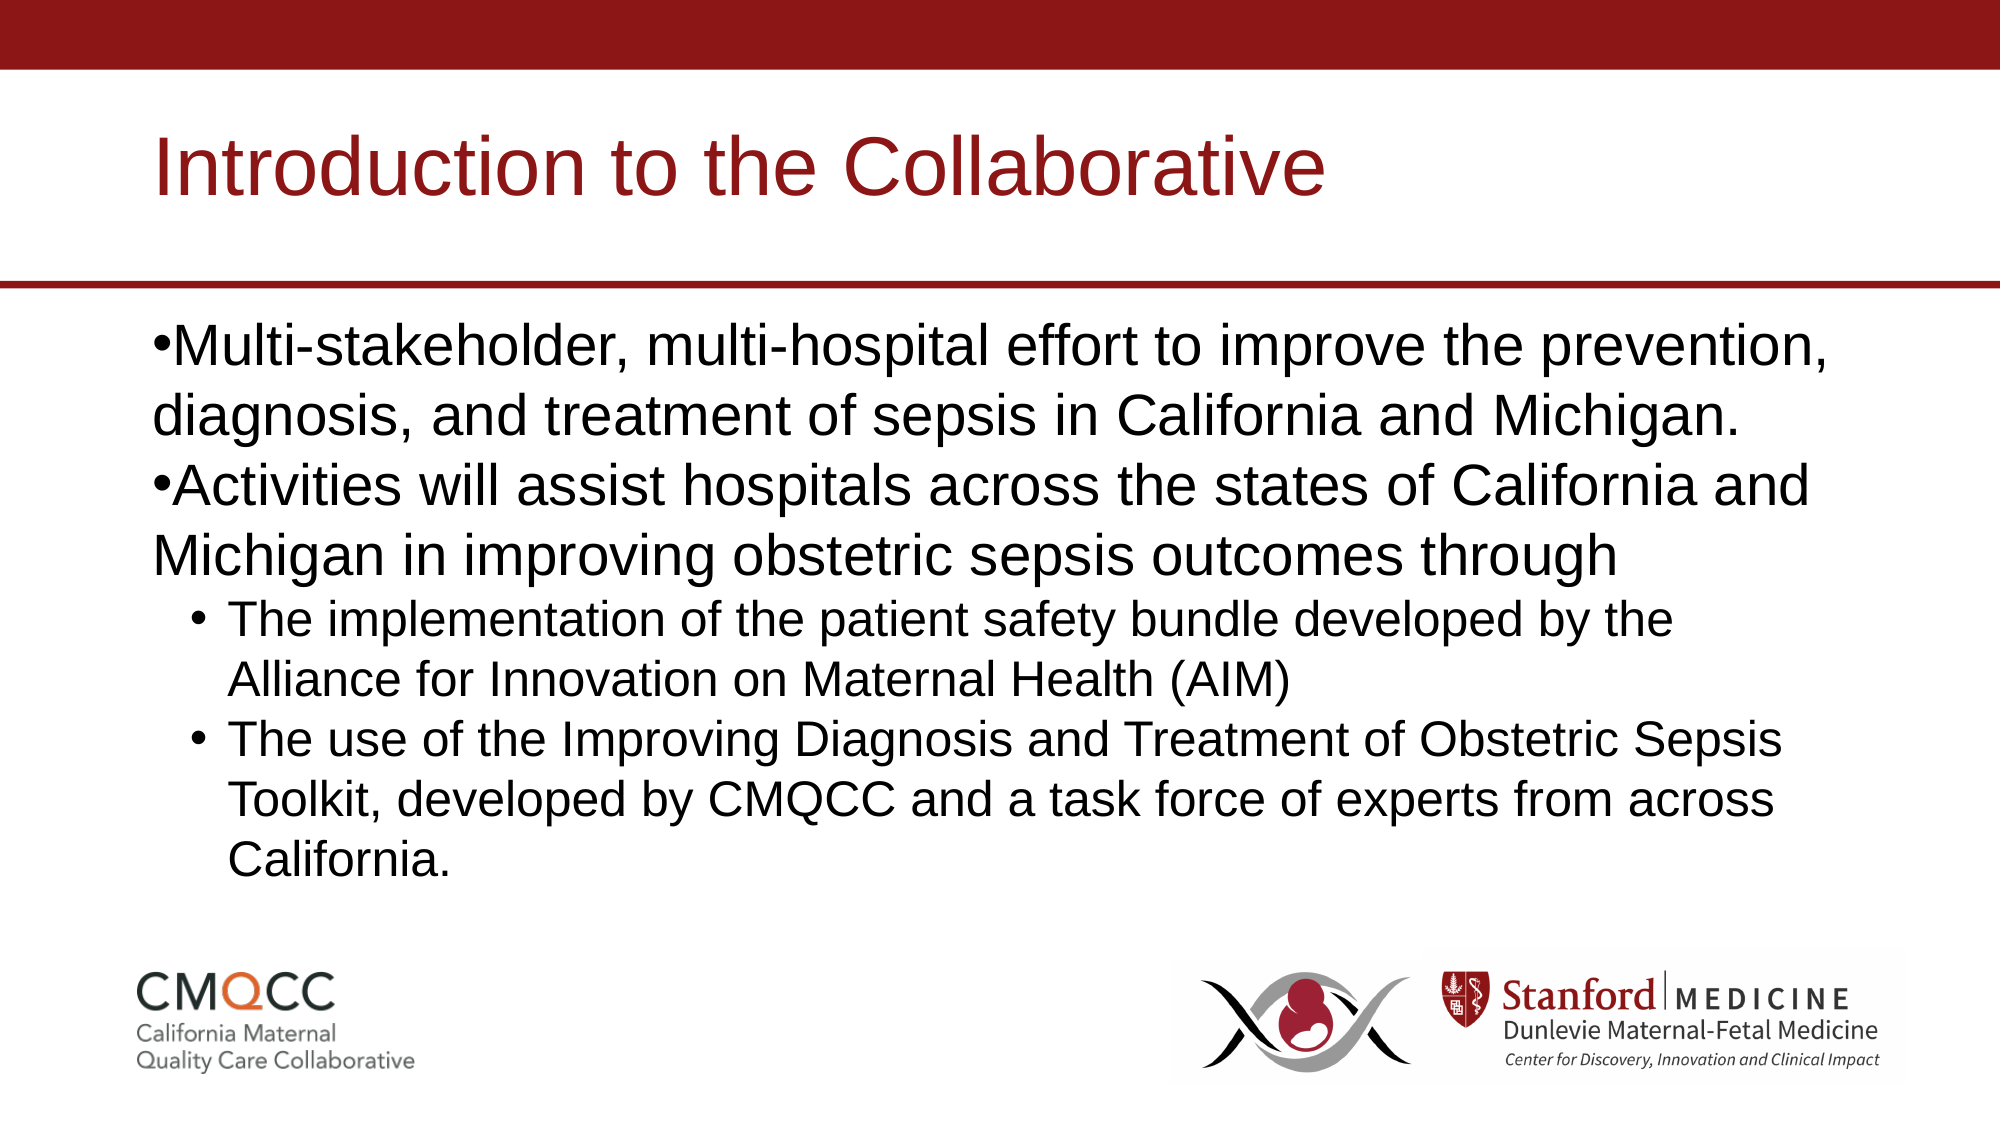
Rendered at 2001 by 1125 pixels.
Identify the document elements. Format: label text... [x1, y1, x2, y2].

picture [1169, 946, 1905, 1084]
title Introduction to the Collaborative [137, 59, 1863, 278]
picture [137, 979, 415, 1074]
list Multi-stakeholder, multi-hospital effort to improve the prevention, diagnosis, and treatment of sepsis in California and Michigan. Activities will assist hospitals across the states of California and Michigan in improving obstetric sepsis outcomes through The implementation of the patient safety bundle developed by the Alliance for Innovation on Maternal Health (AIM) The use of the Improving Diagnosis and Treatment of Obstetric Sepsis Toolkit, developed by CMQCC and a task force of experts from across California. [137, 299, 1863, 979]
